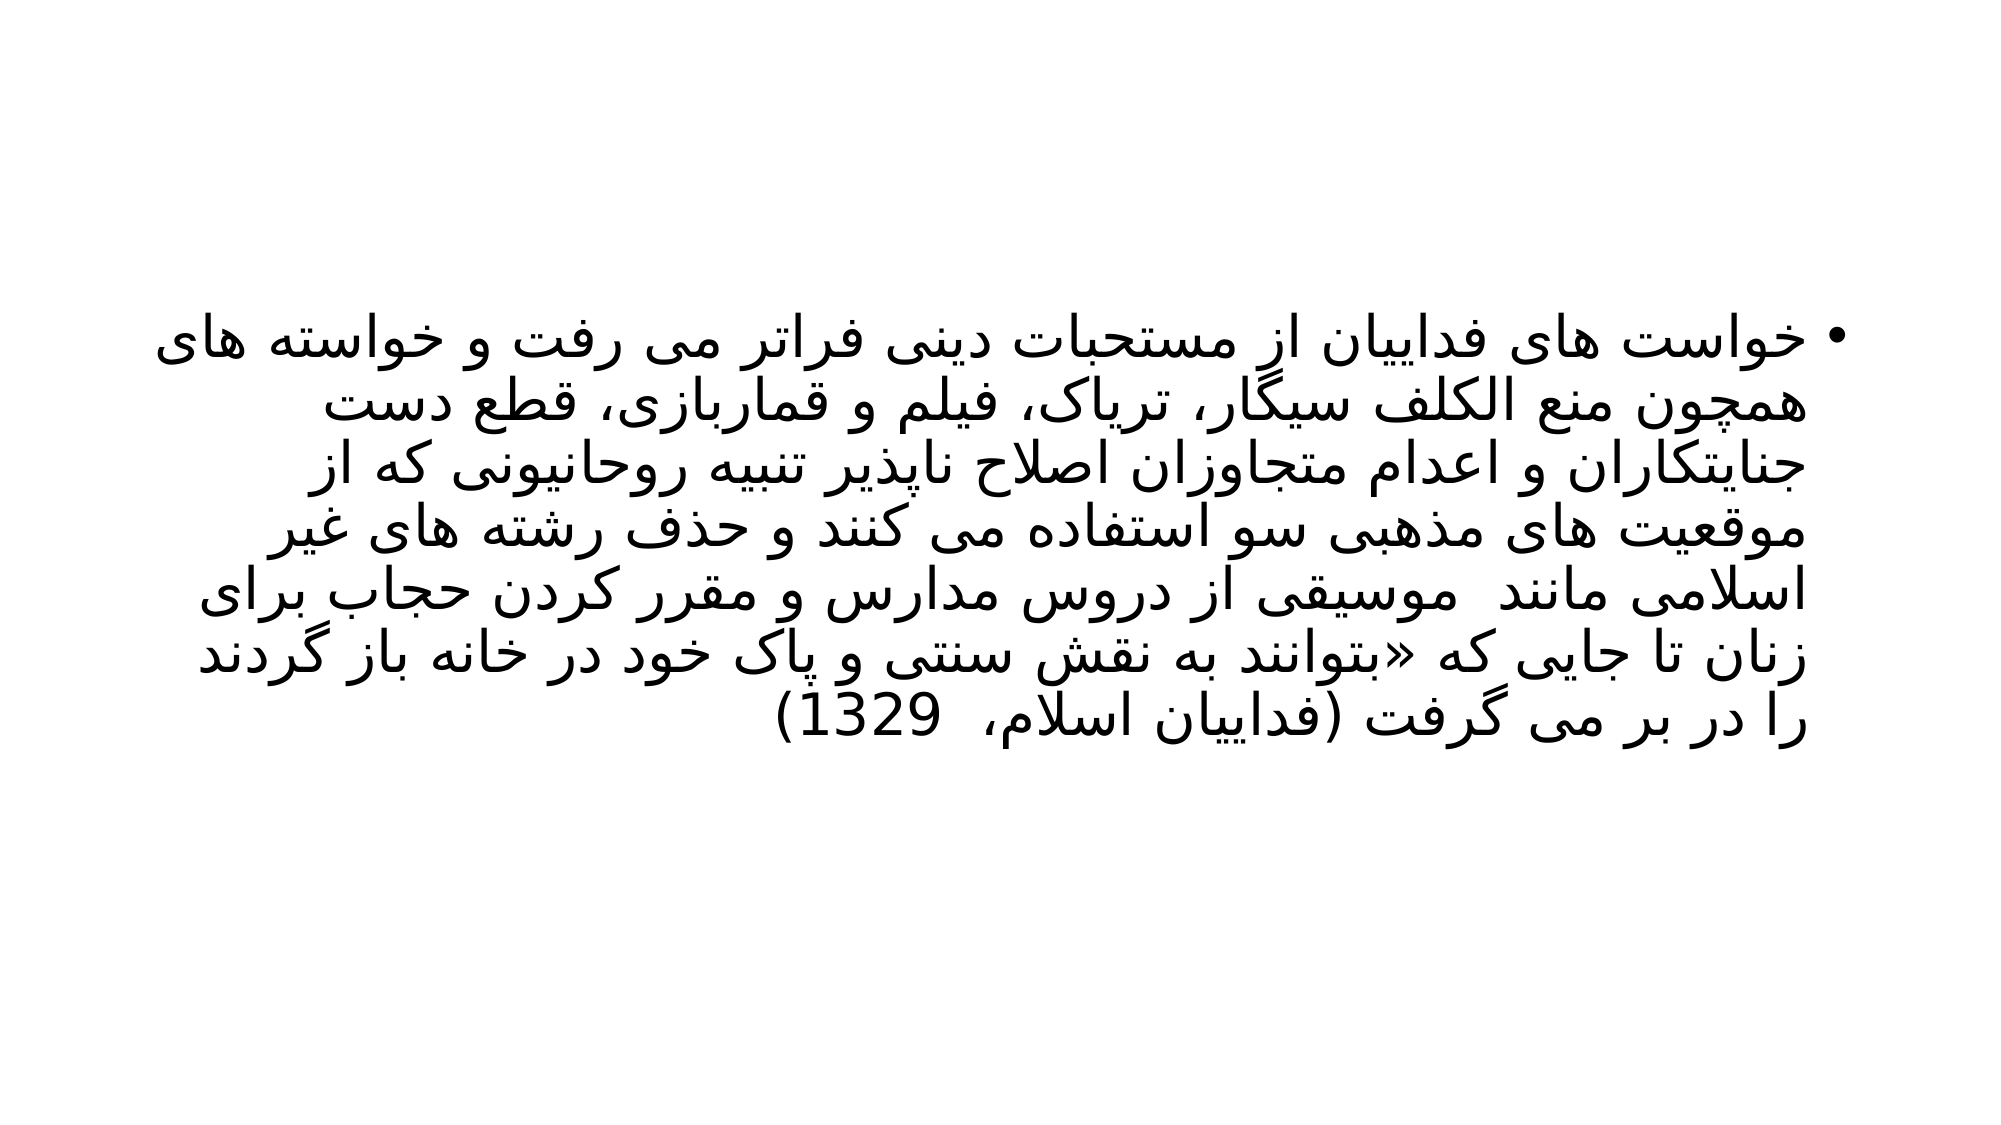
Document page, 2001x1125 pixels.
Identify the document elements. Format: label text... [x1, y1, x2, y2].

list خواست های فداییان از مستحبات دینی فراتر می رفت و خواسته های همچون منع الکلف سیگار، تریاک، فیلم و قماربازی، قطع دست جنایتکاران و اعدام متجاوزان اصلاح ناپذیر تنبیه روحانیونی که از موقعیت های مذهبی سو استفاده می کنند و حذف رشته های غیر اسلامی مانند موسیقی از دروس مدارس و مقرر کردن حجاب برای زنان تا جایی که «بتوانند به نقش سنتی و پاک خود در خانه باز گردند را در بر می گرفت (فداییان اسلام، 1329) [137, 299, 1863, 1014]
